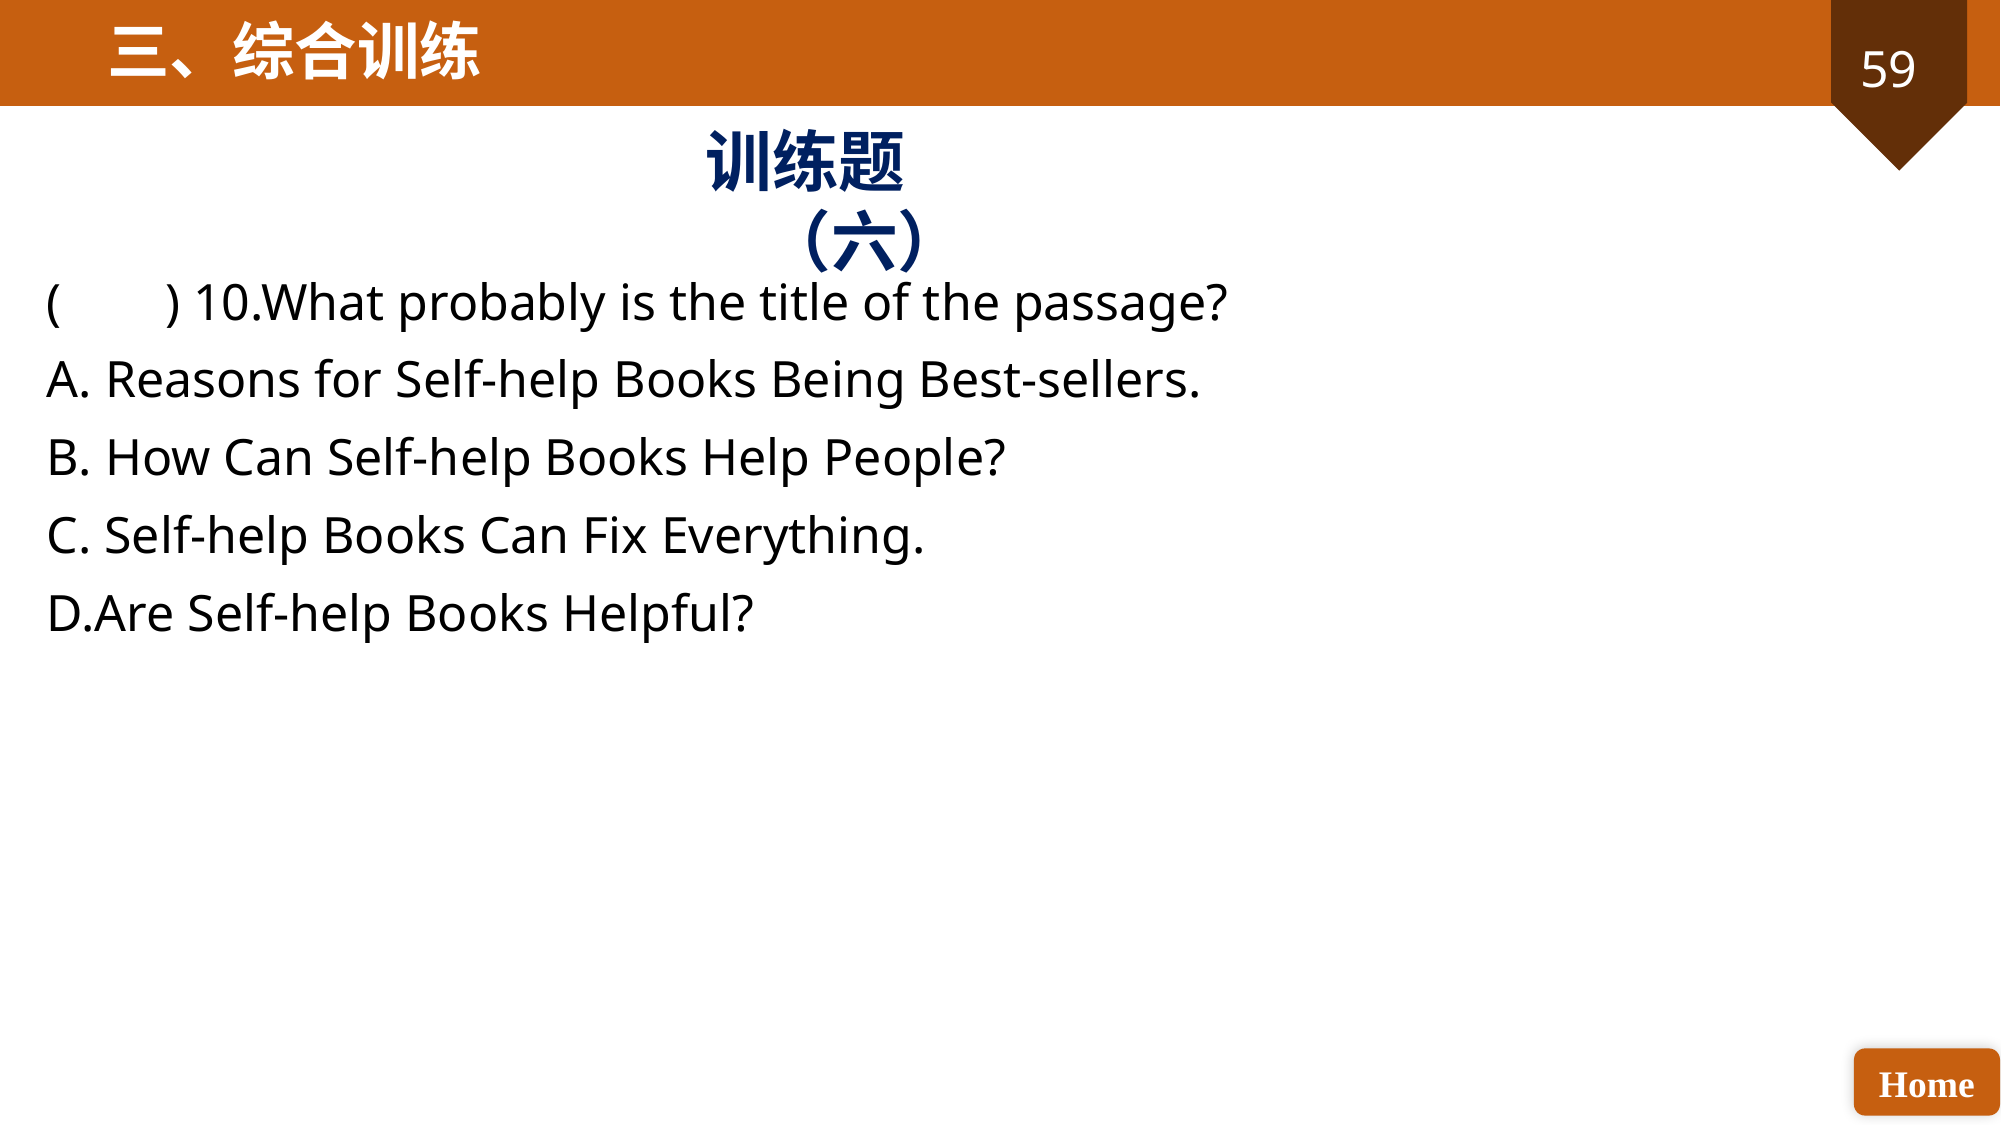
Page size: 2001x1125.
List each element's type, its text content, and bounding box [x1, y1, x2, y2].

text_box 三、综合训练 [92, 5, 564, 95]
text_box ( ) 10.What probably is the title of the passage? A. Reasons for Self-help Books Being Best-sellers. B. How Can Self-help Books Help People? C. Self-help Books Can Fix Everything. D.Are Self-help Books Helpful? [31, 244, 1960, 650]
text_box 训练题（六） [690, 112, 1082, 244]
